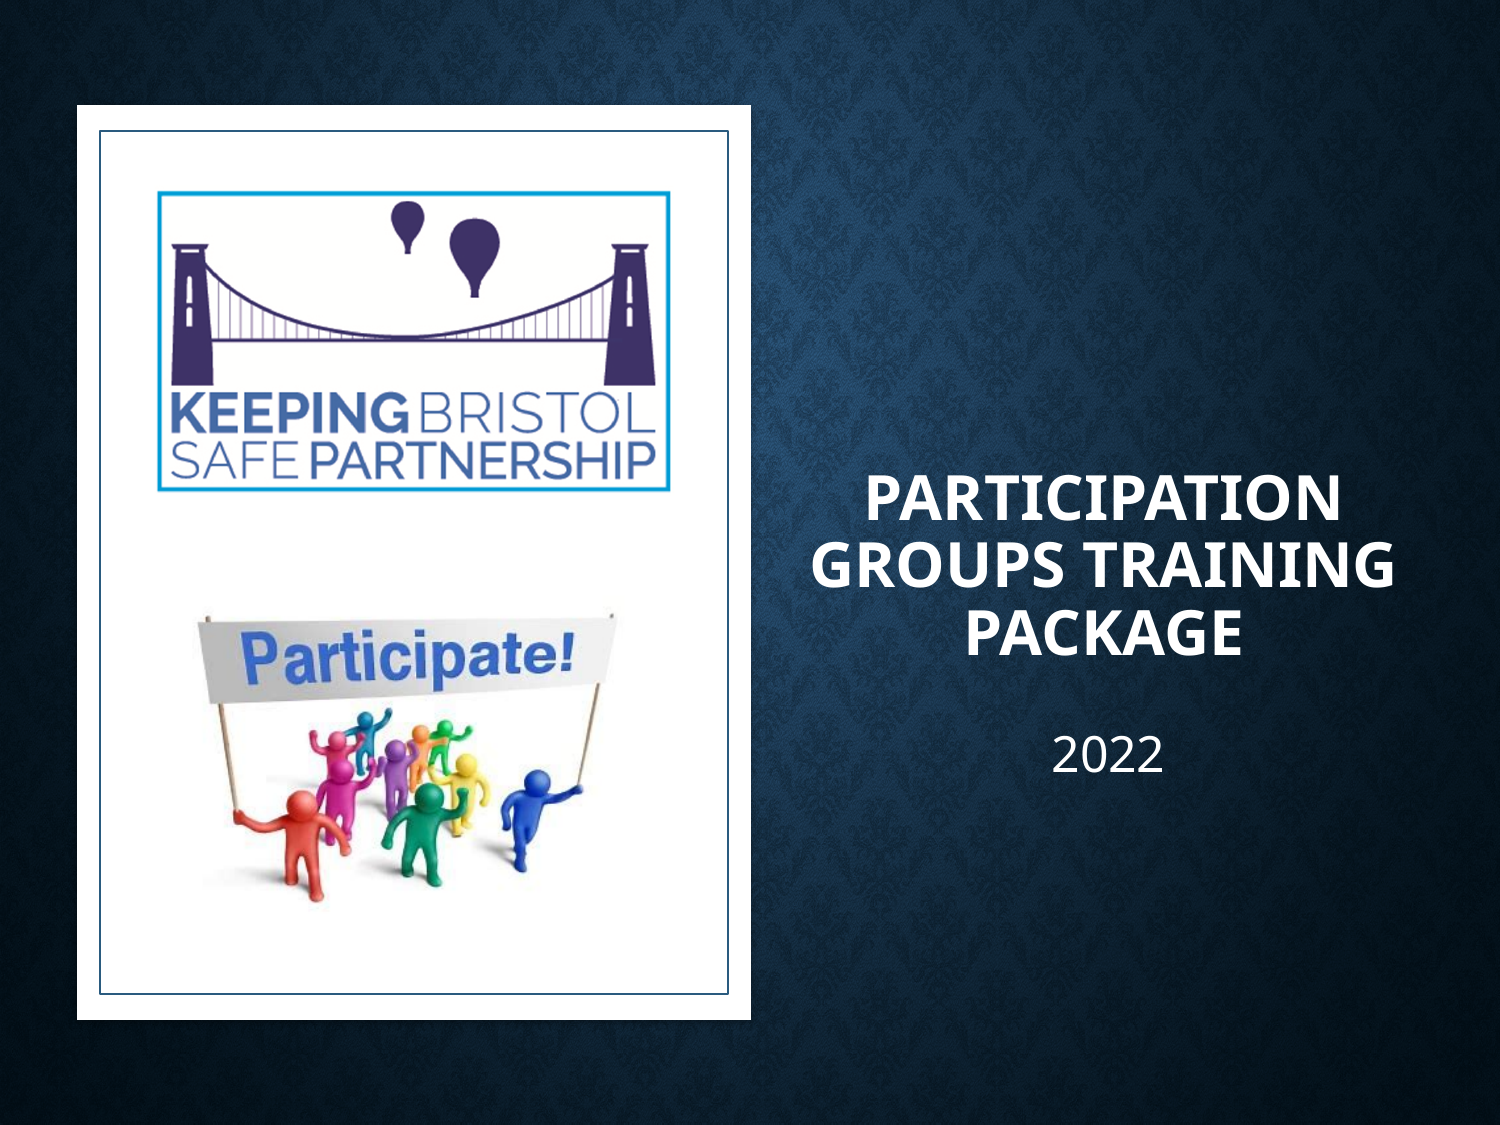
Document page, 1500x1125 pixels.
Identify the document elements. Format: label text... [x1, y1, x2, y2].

text_box [98, 130, 730, 995]
picture [139, 575, 689, 947]
picture [139, 182, 689, 550]
title Participation groups training package [791, 103, 1417, 677]
text_box [0, 0, 1500, 1125]
text_box [91, 119, 737, 1006]
subtitle 2022 [791, 703, 1425, 1000]
